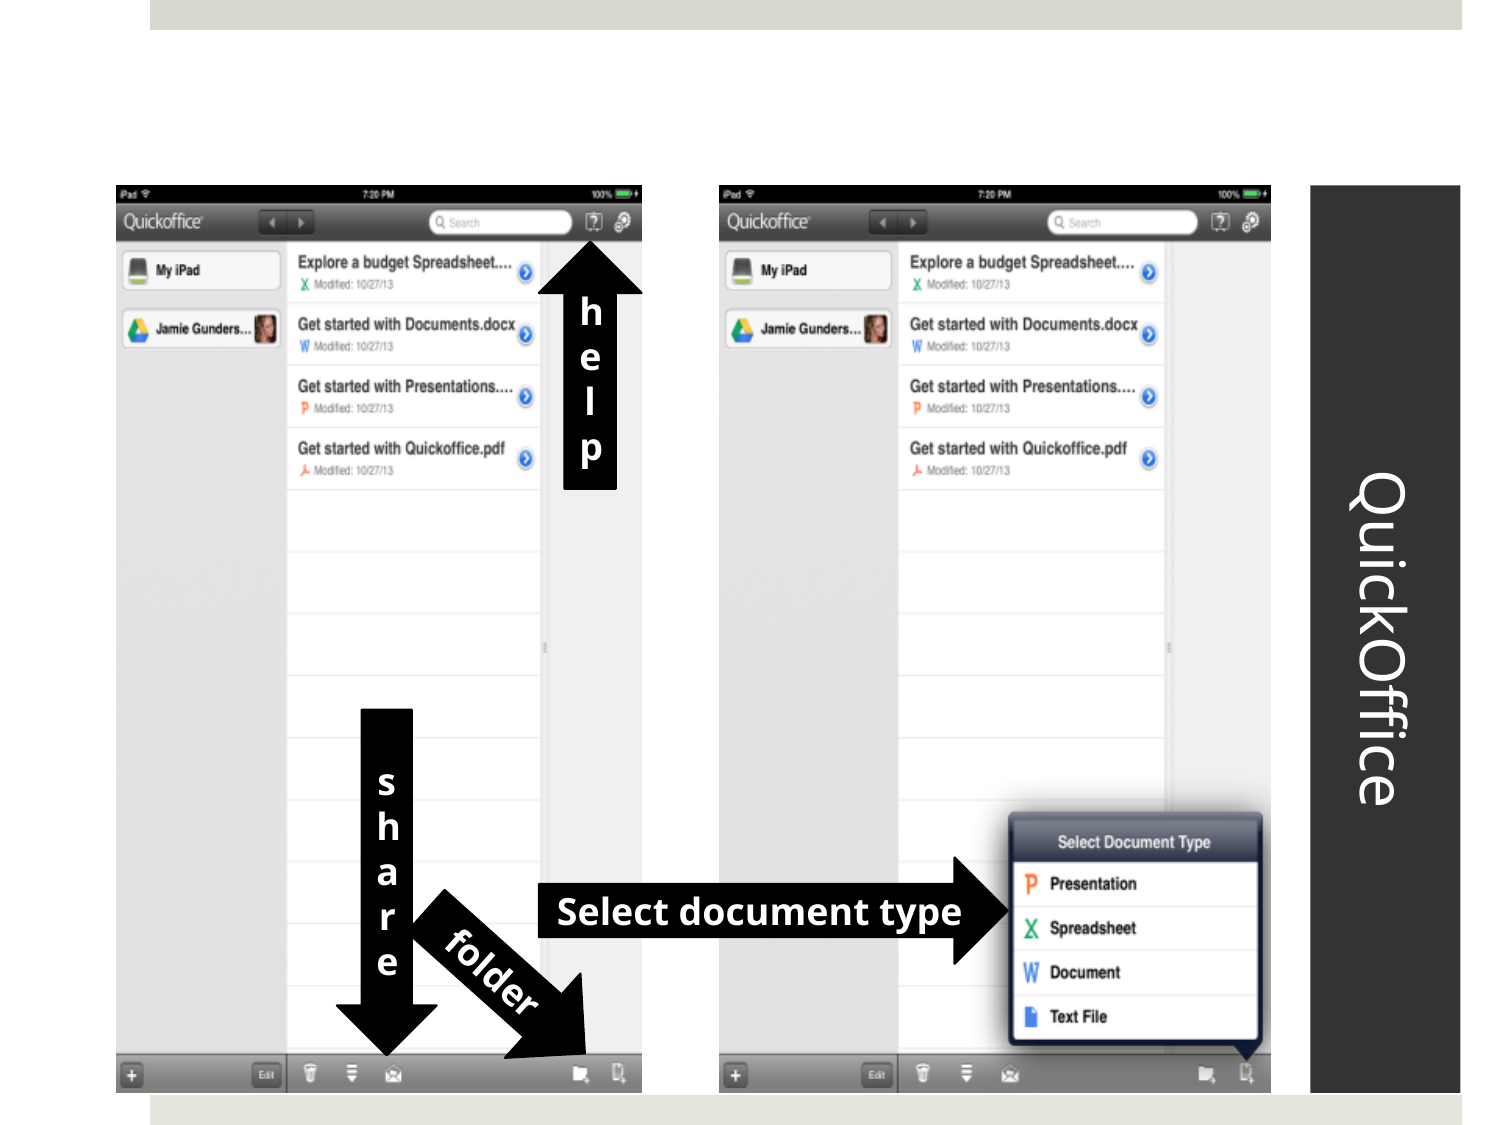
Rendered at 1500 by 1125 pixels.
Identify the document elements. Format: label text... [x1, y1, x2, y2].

picture [116, 184, 643, 1094]
title QuickOffice [1310, 185, 1461, 1093]
text_box Select document type [643, 882, 718, 939]
picture [718, 184, 1272, 1094]
